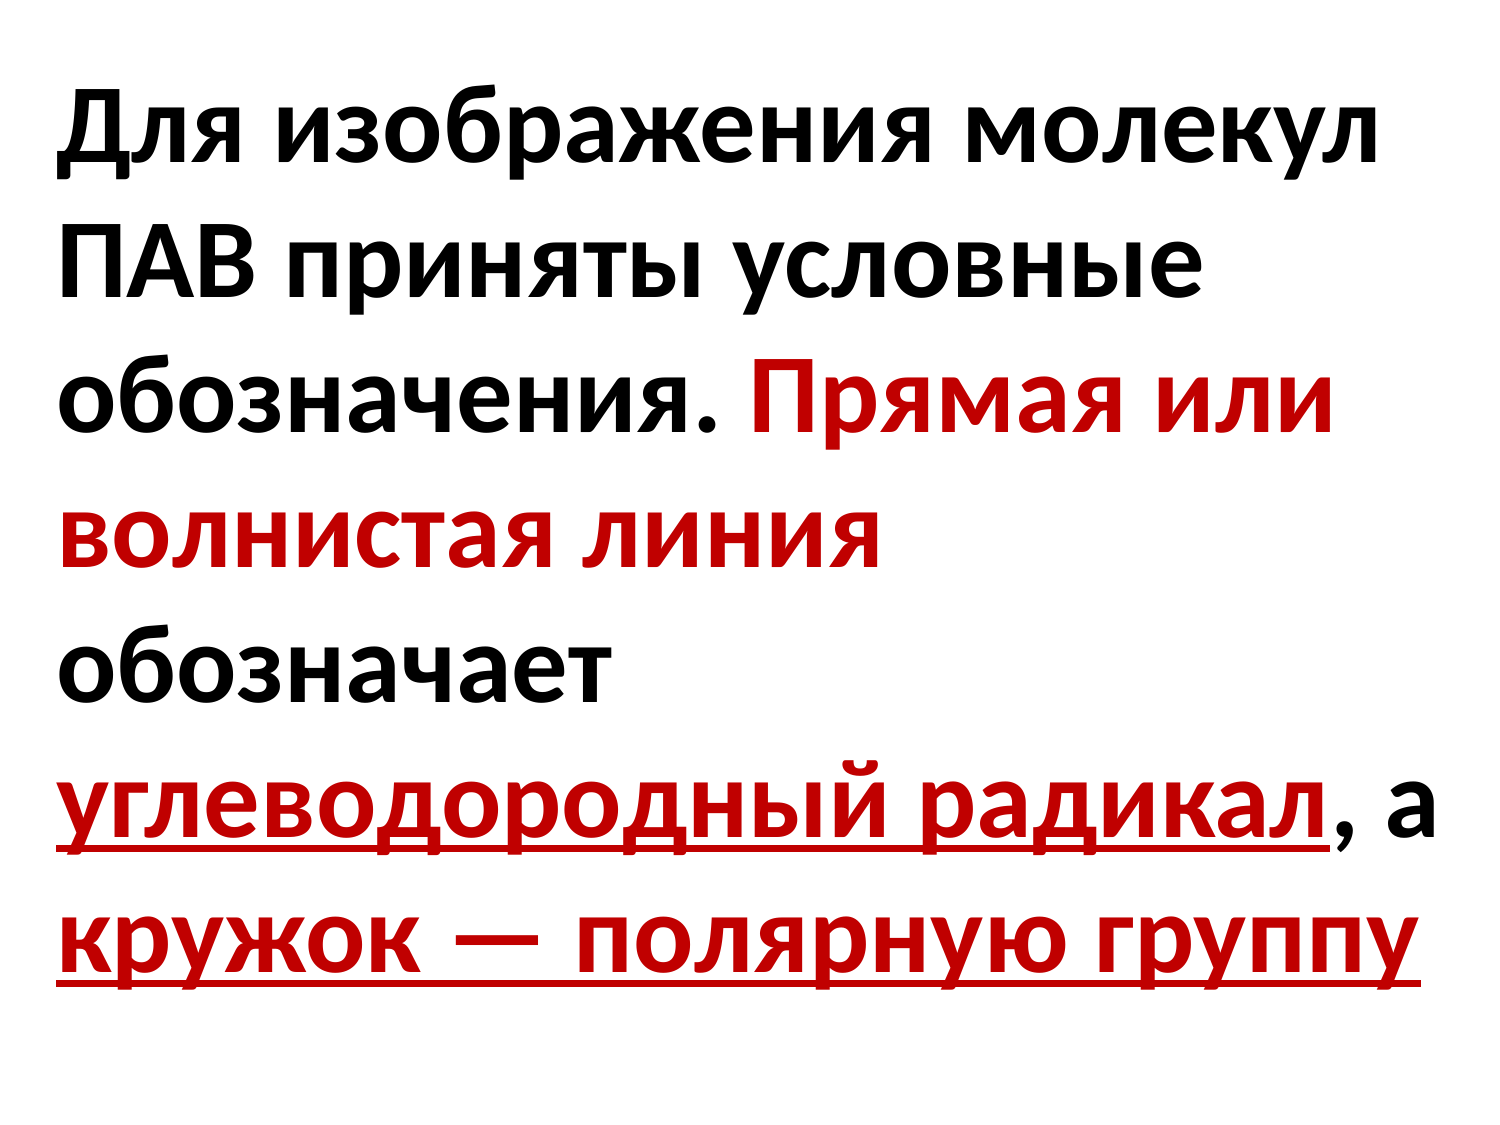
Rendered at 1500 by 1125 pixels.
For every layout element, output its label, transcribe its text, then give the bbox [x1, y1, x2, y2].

text_box Для изображения молекул ПАВ приняты условные обозначения. Прямая или волнистая линия обозначает углеводородный радикал, а кружок — полярную группу [41, 42, 1459, 1003]
